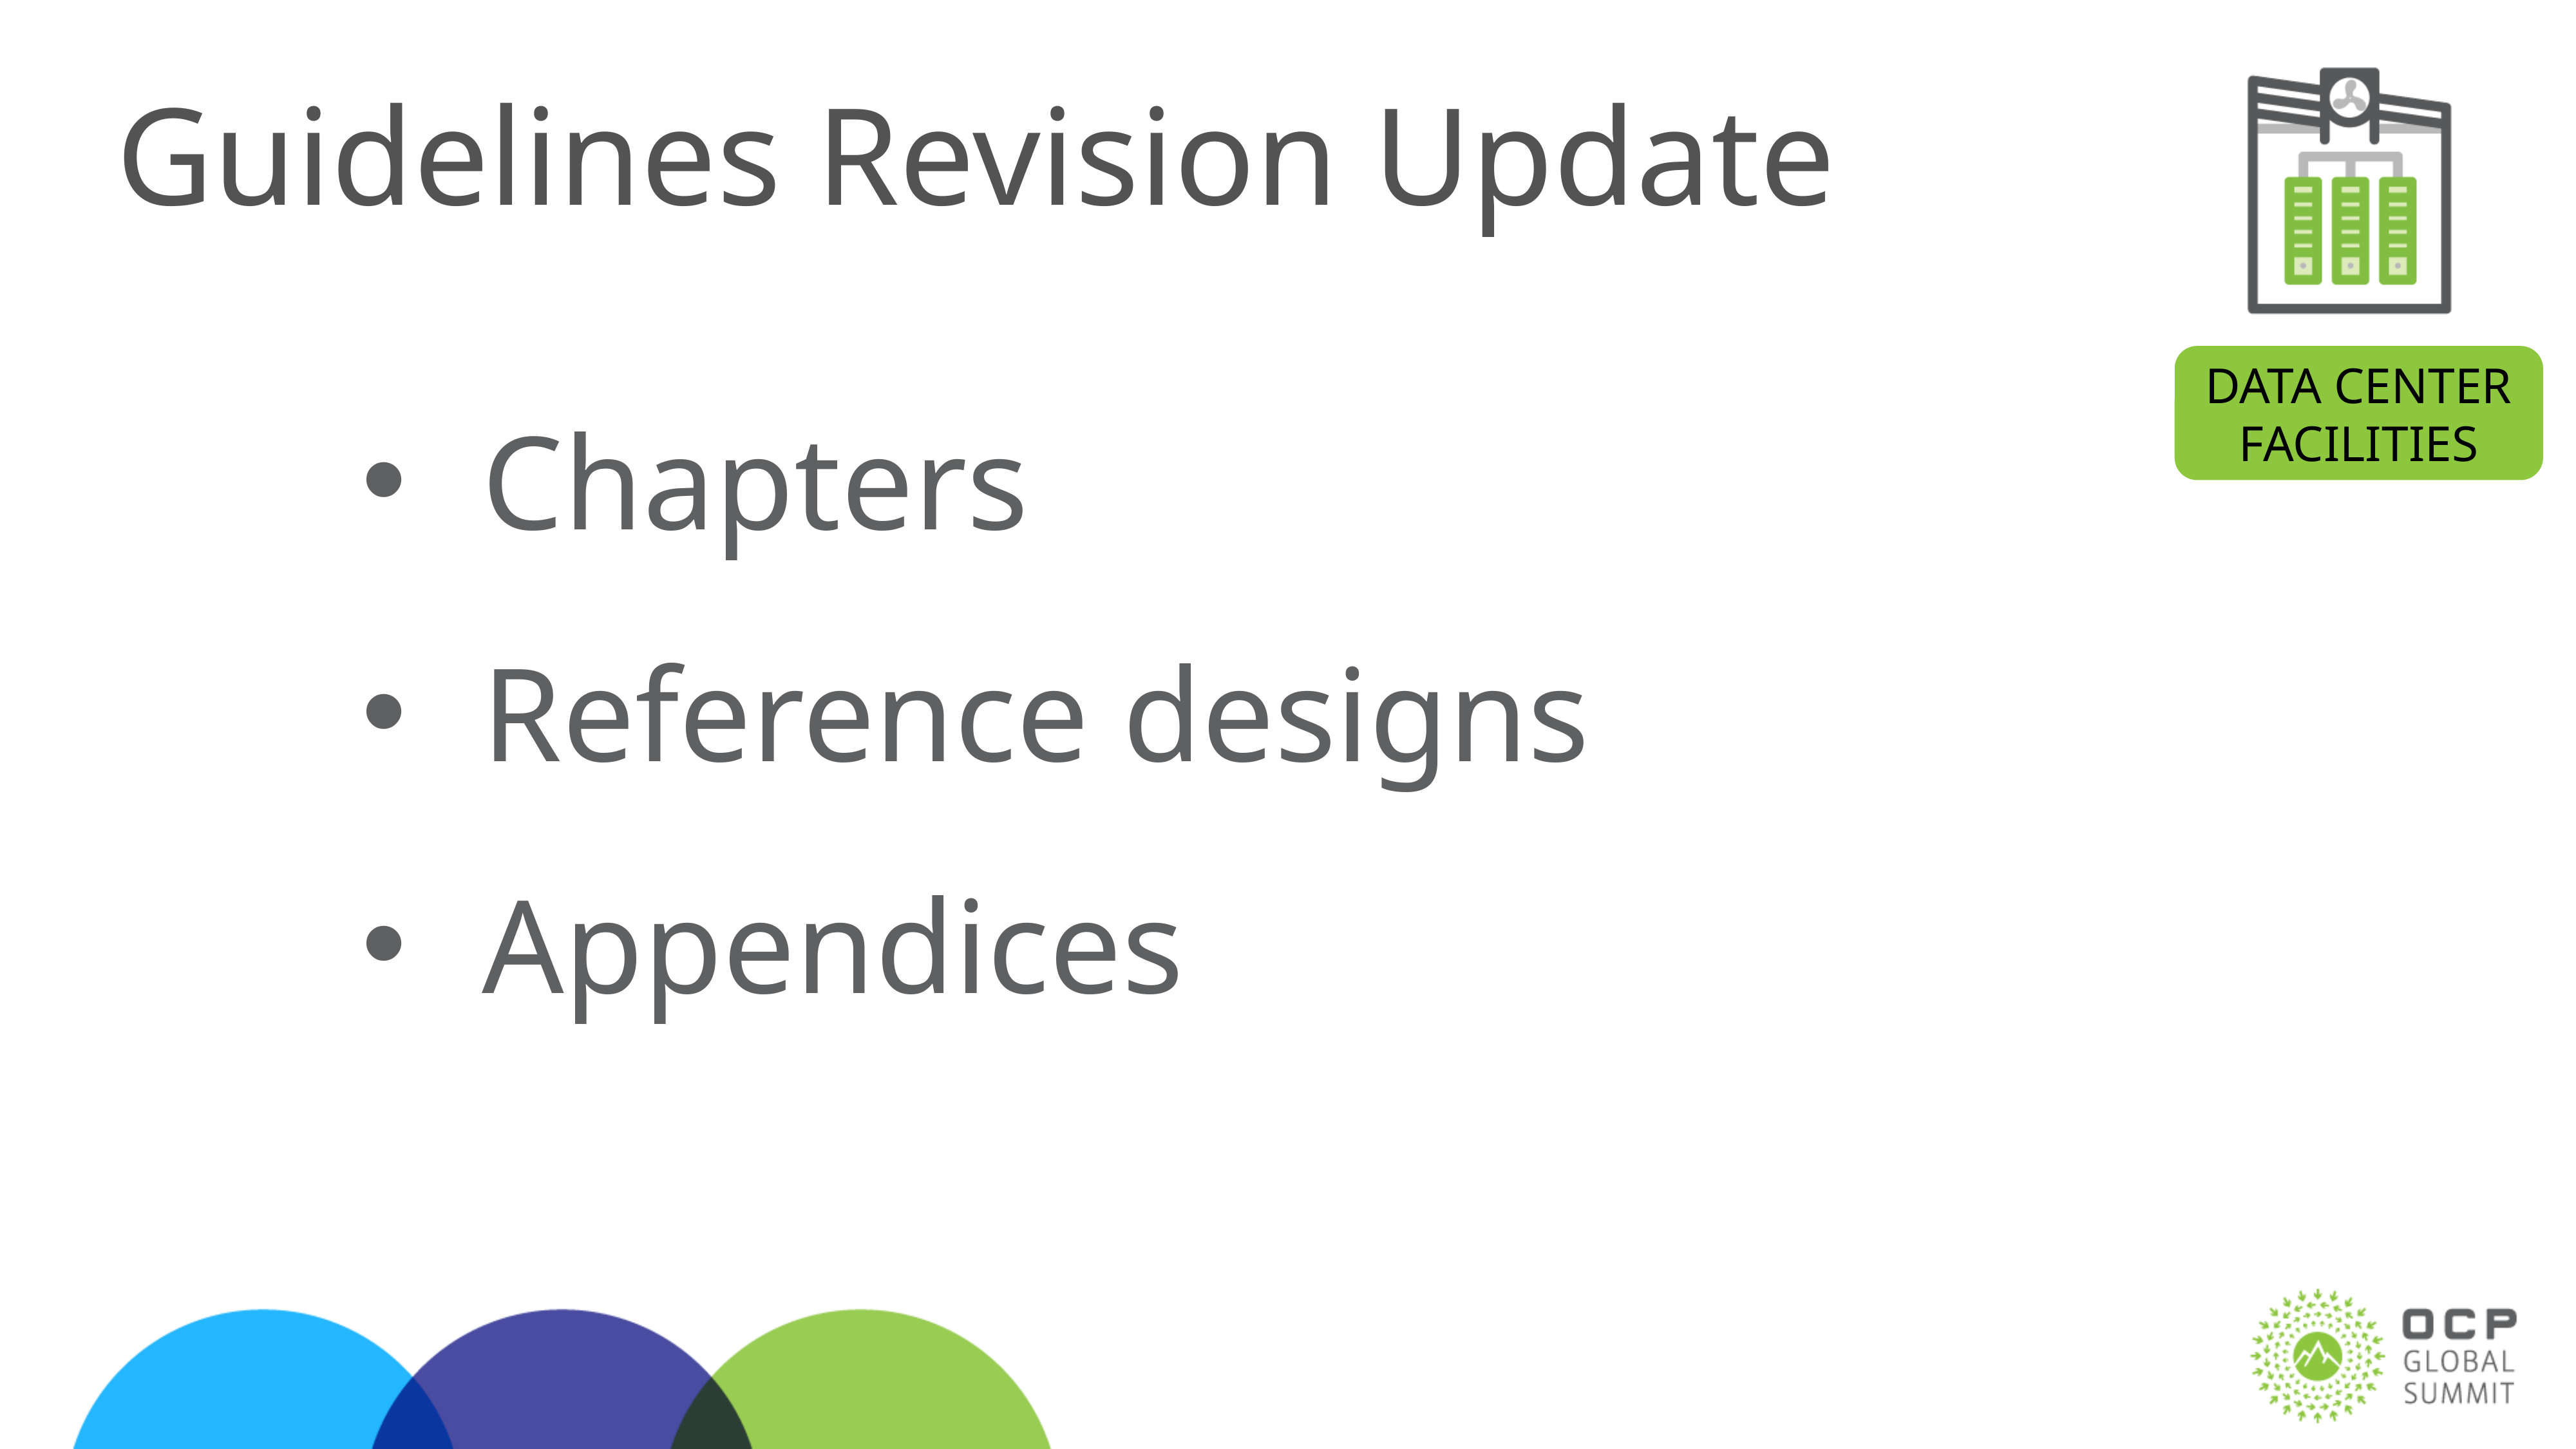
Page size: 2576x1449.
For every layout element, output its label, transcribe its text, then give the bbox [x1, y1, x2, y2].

title Guidelines Revision Update [106, 77, 2171, 247]
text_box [2174, 38, 2544, 480]
text_box Chapters Reference designs Appendices [352, 247, 1953, 1003]
picture [0, 0, 2576, 1449]
